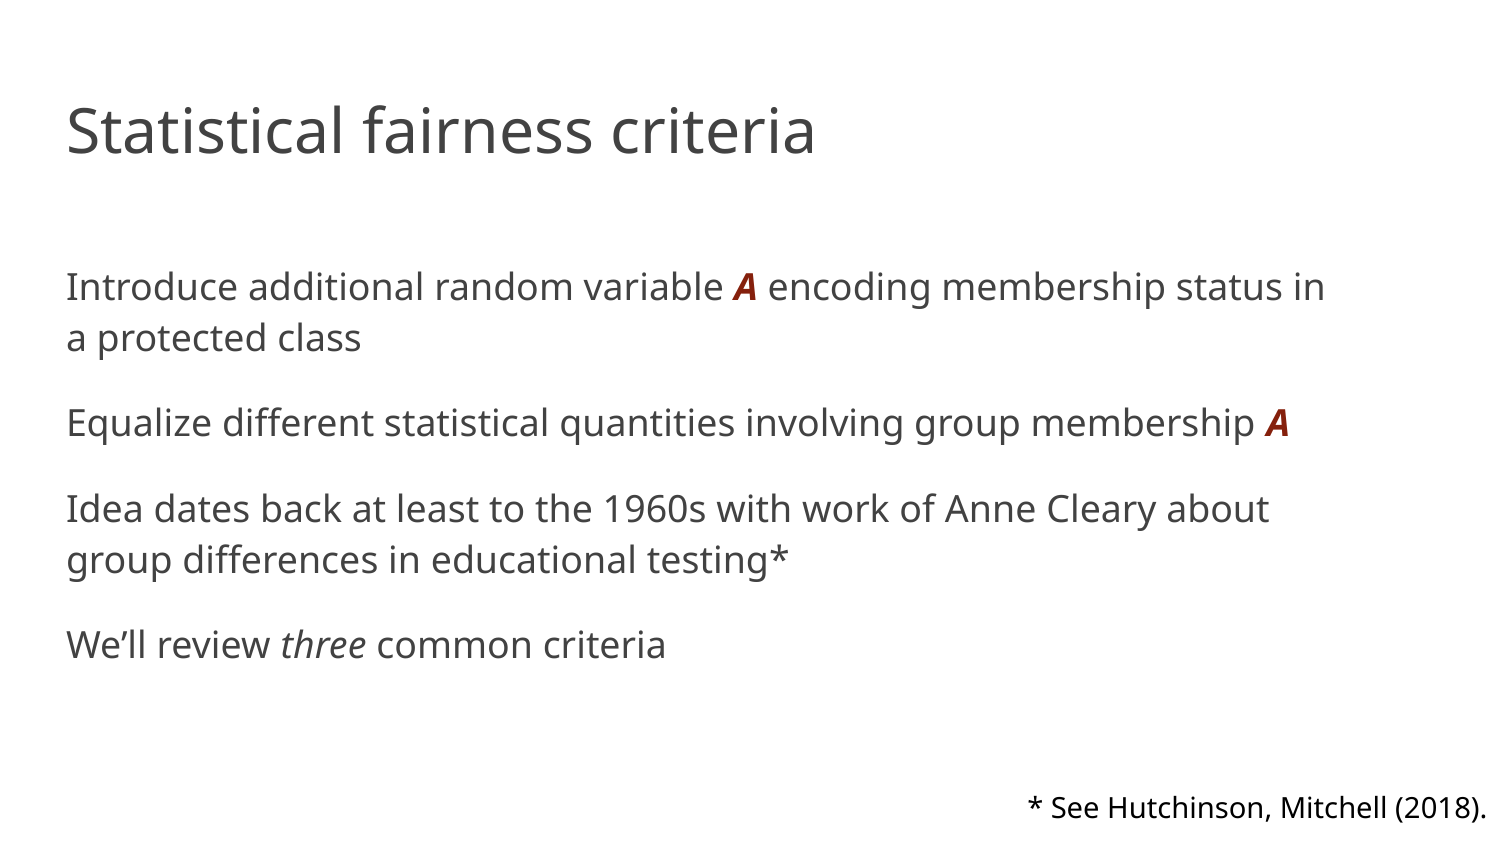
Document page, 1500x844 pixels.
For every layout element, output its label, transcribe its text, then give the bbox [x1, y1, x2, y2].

title Statistical fairness criteria [51, 61, 1449, 182]
list Introduce additional random variable A encoding membership status in a protected class Equalize different statistical quantities involving group membership A Idea dates back at least to the 1960s with work of Anne Cleary about group differences in educational testing* We’ll review three common criteria [51, 240, 1360, 750]
text_box * See Hutchinson, Mitchell (2018). [1012, 774, 1500, 844]
